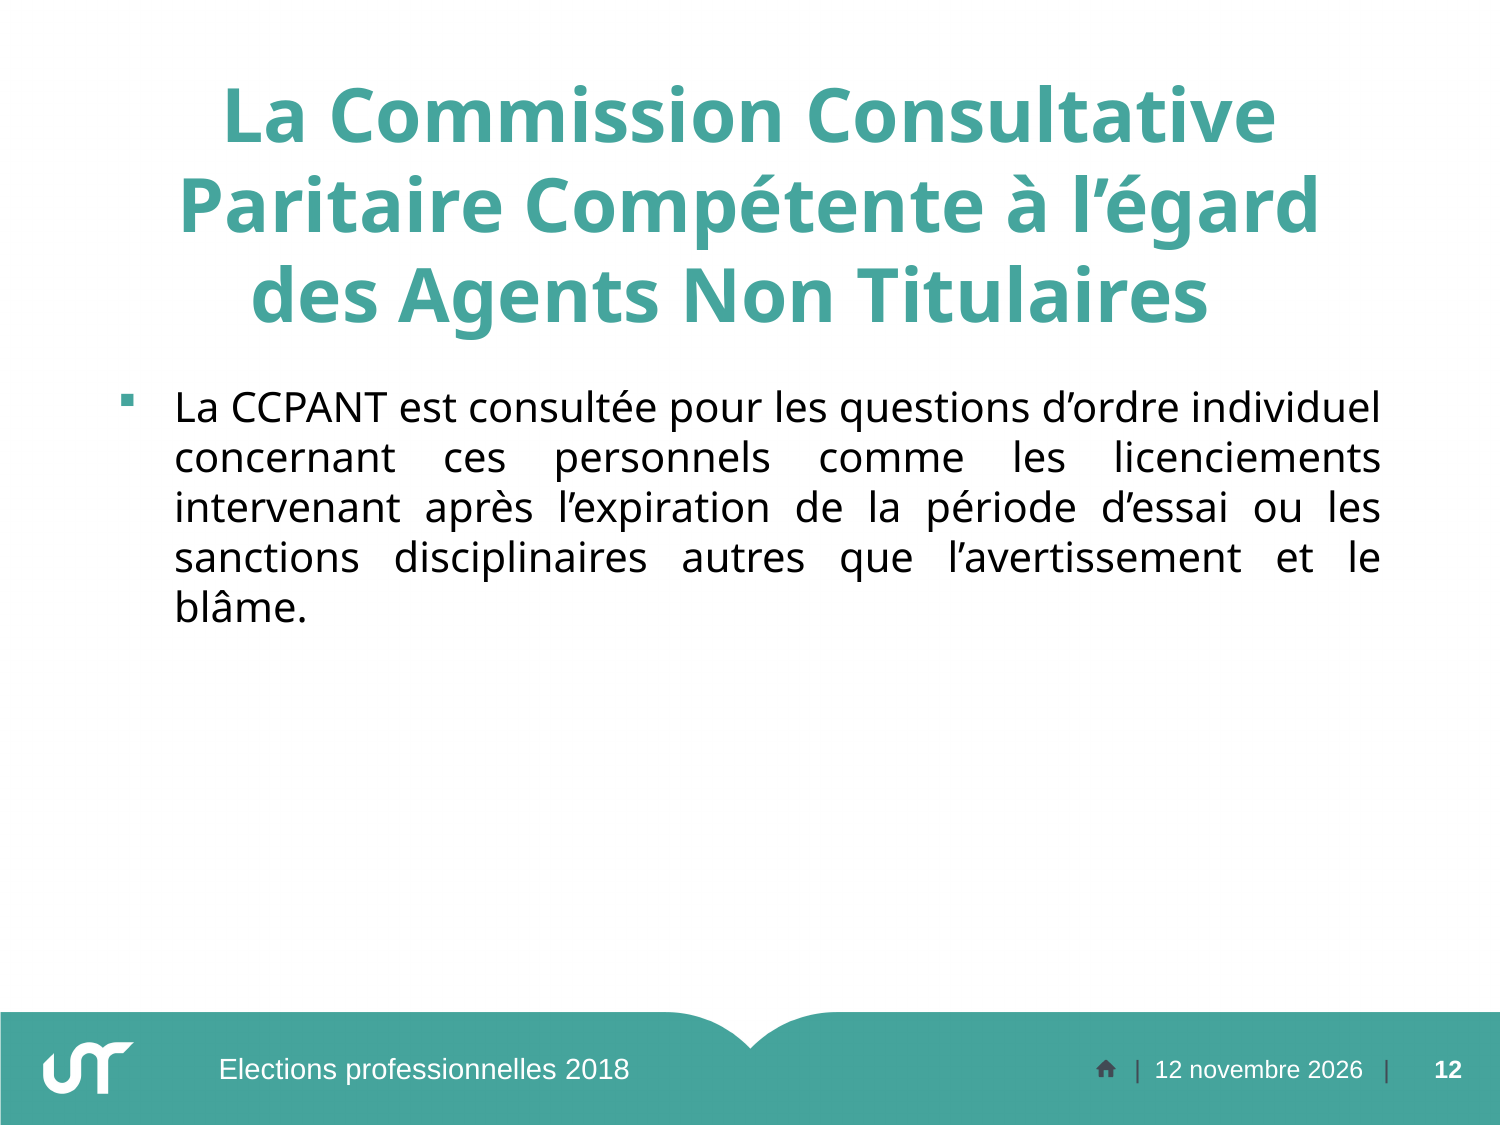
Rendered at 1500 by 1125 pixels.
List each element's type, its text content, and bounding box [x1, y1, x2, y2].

list La CCPANT est consultée pour les questions d’ordre individuel concernant ces personnels comme les licenciements intervenant après l’expiration de la période d’essai ou les sanctions disciplinaires autres que l’avertissement et le blâme. [103, 373, 1397, 1000]
picture [0, 0, 1500, 1125]
title La Commission Consultative Paritaire Compétente à l’égard des Agents Non Titulaires [103, 59, 1397, 350]
list Elections professionnelles 2018 [218, 1011, 750, 1125]
